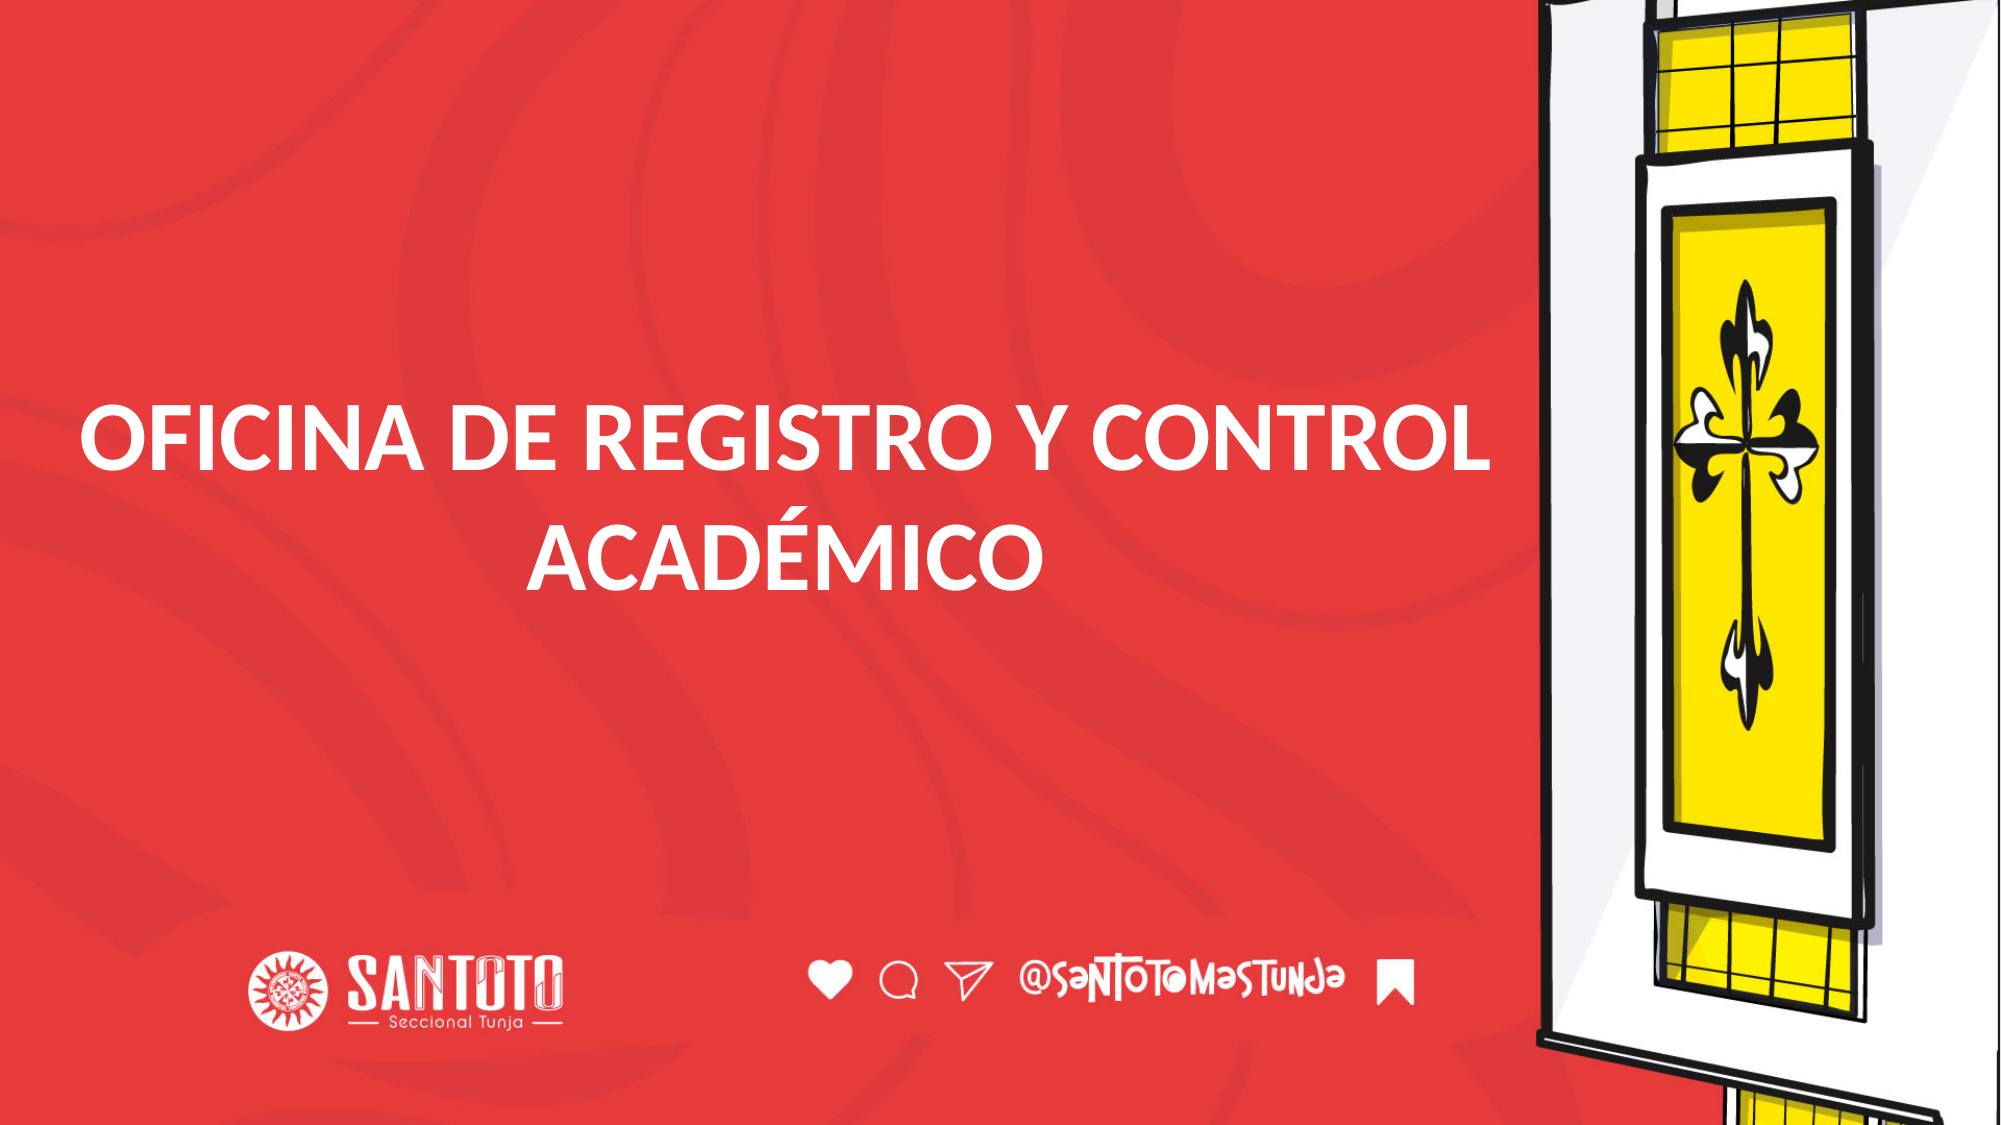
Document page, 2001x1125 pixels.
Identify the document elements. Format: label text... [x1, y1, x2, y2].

picture [0, 0, 2001, 1125]
text_box OFICINA DE REGISTRO Y CONTROL ACADÉMICO [46, 363, 1527, 619]
